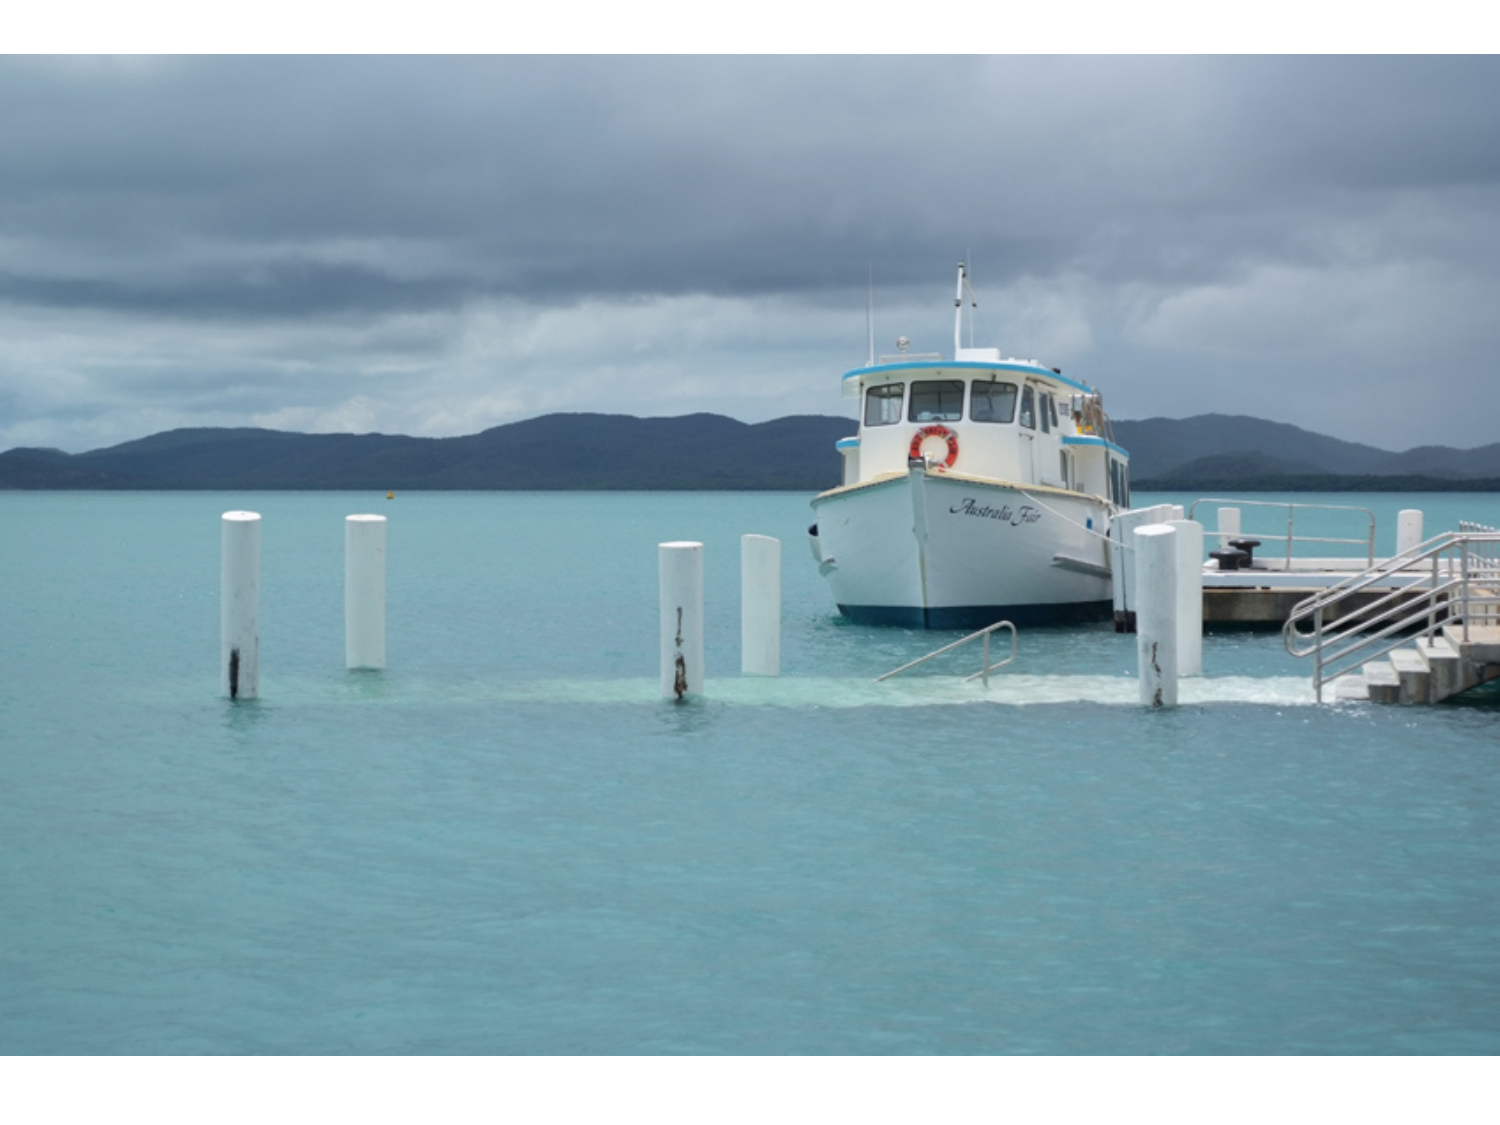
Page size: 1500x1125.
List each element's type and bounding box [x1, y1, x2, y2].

picture [0, 54, 1500, 1056]
